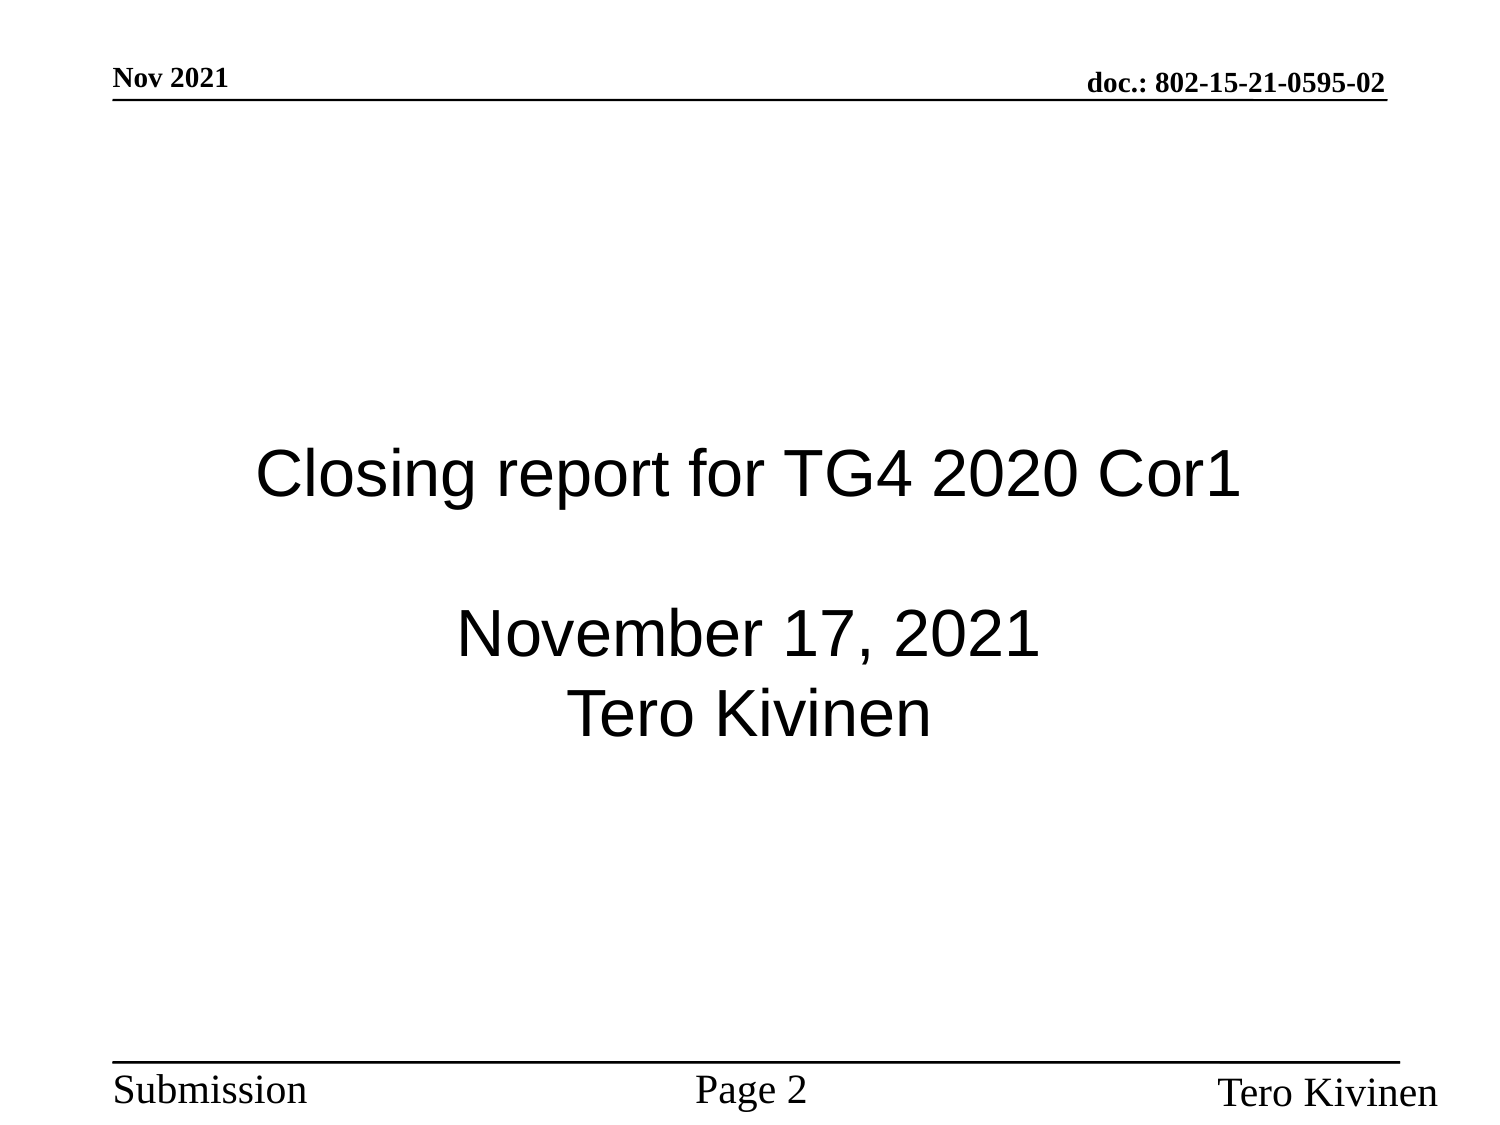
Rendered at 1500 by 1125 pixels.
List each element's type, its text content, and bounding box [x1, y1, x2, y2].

text_box [75, 44, 1424, 232]
text_box Closing report for TG4 2020 Cor1 November 17, 2021 Tero Kivinen [75, 429, 1424, 750]
